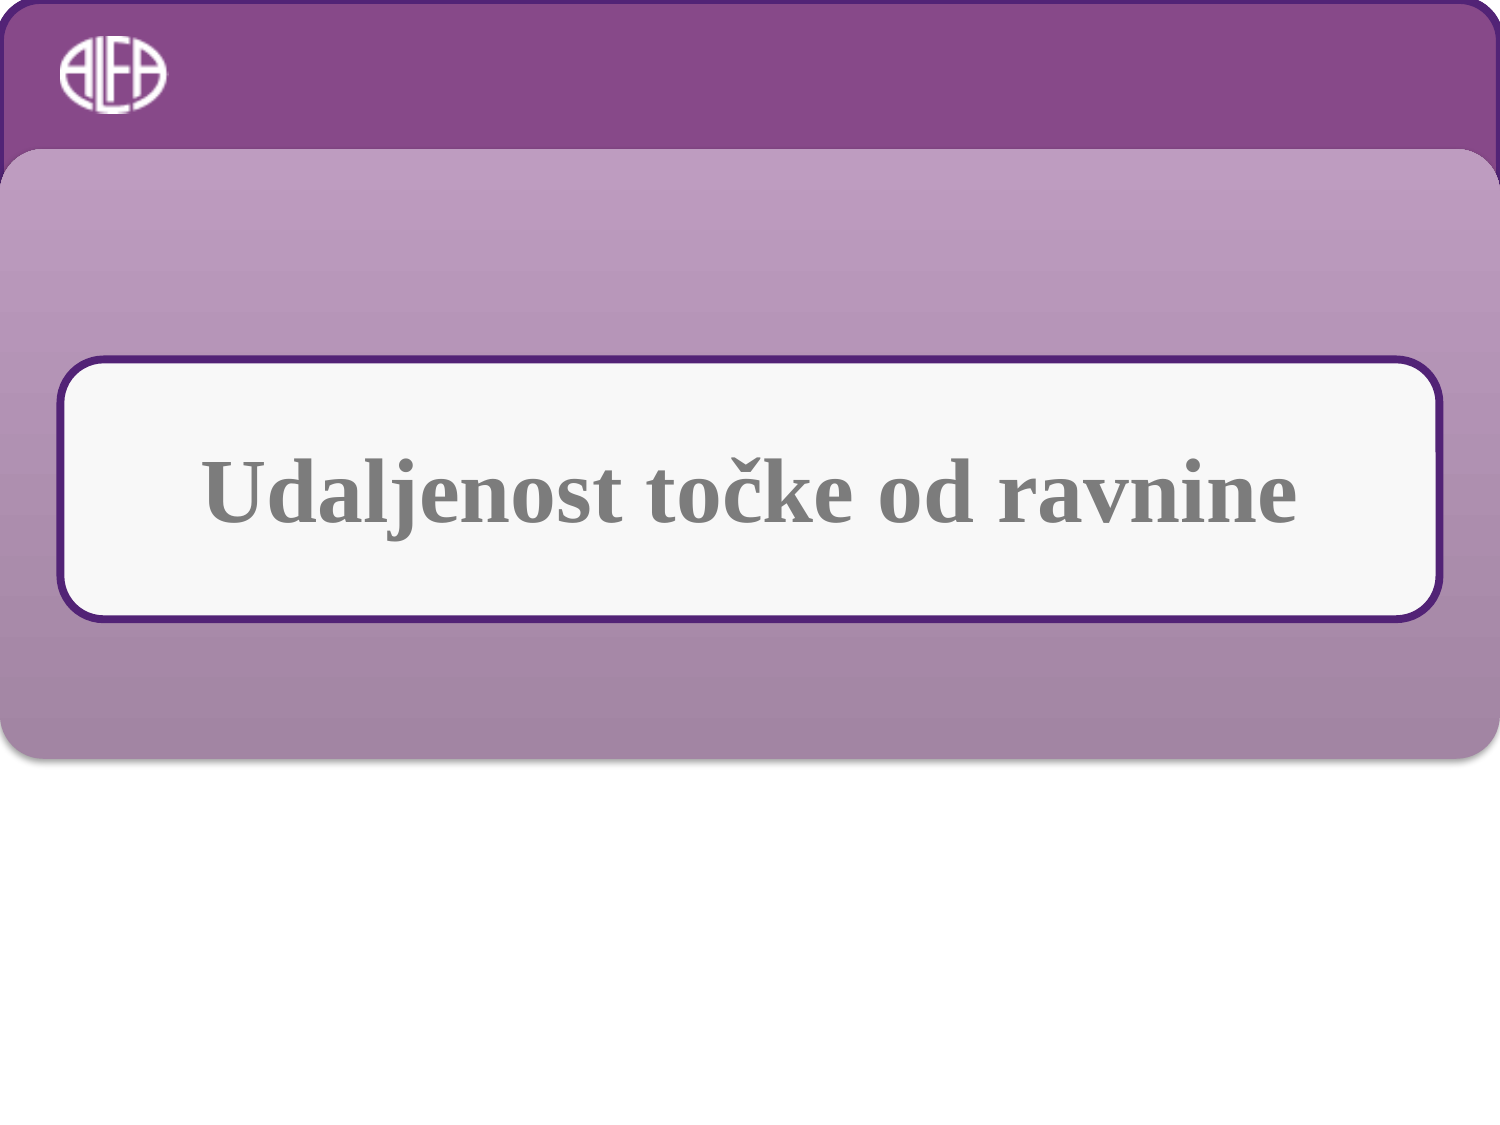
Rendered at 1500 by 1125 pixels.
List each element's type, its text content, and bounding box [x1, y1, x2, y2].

picture [60, 36, 169, 114]
title Udaljenost točke od ravnine [60, 354, 1440, 617]
